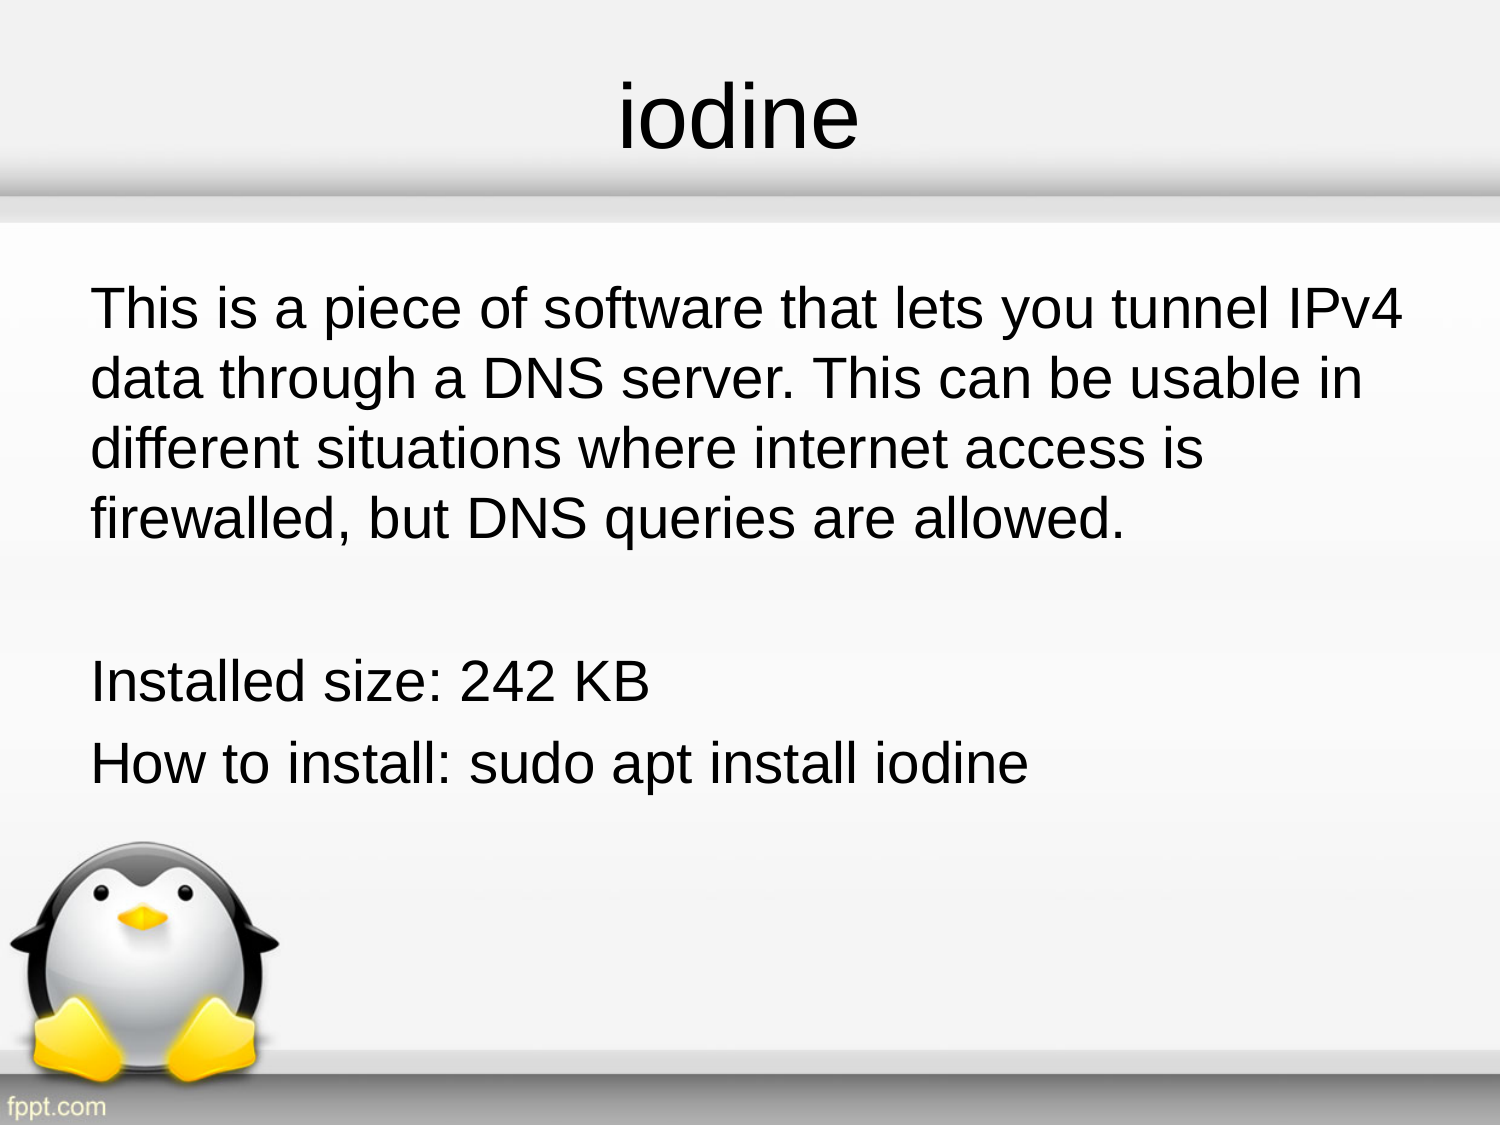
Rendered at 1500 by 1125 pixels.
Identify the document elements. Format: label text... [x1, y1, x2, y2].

picture [0, 0, 1500, 1125]
list This is a piece of software that lets you tunnel IPv4 data through a DNS server. This can be usable in different situations where internet access is firewalled, but DNS queries are allowed. Installed size: 242 KB How to install: sudo apt install iodine [75, 262, 1425, 1005]
title iodine [64, 31, 1415, 192]
